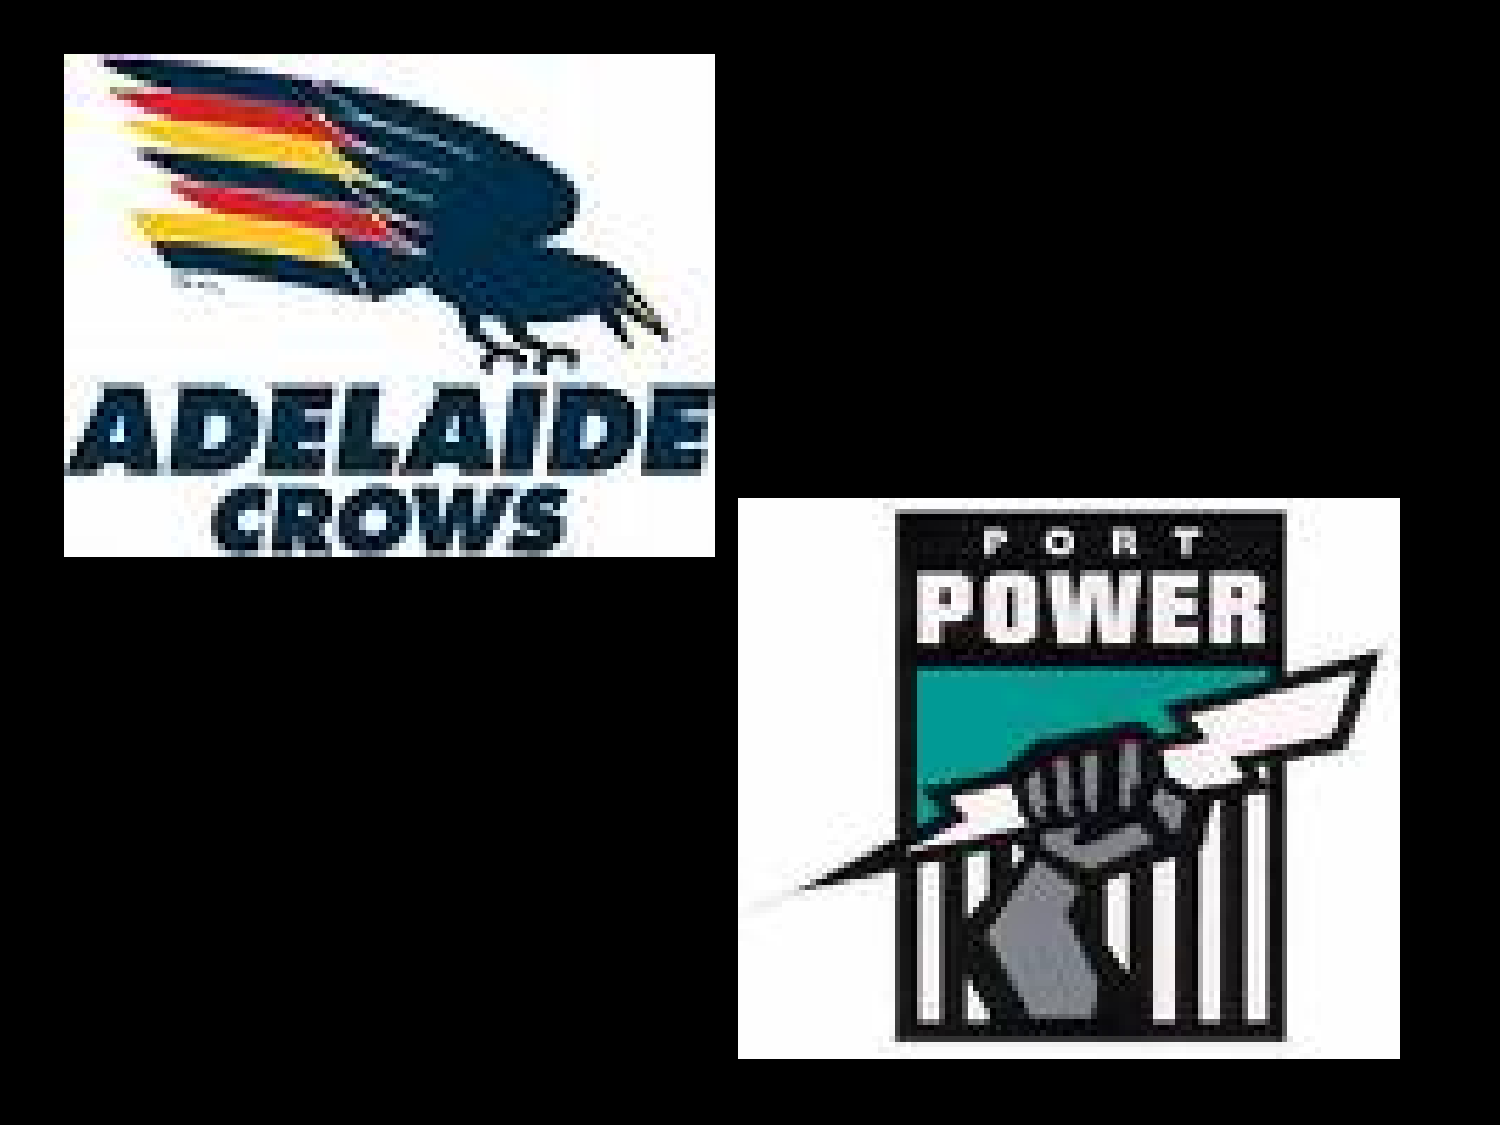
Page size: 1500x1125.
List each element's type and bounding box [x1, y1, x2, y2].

picture [738, 498, 1400, 1060]
picture [64, 54, 715, 558]
